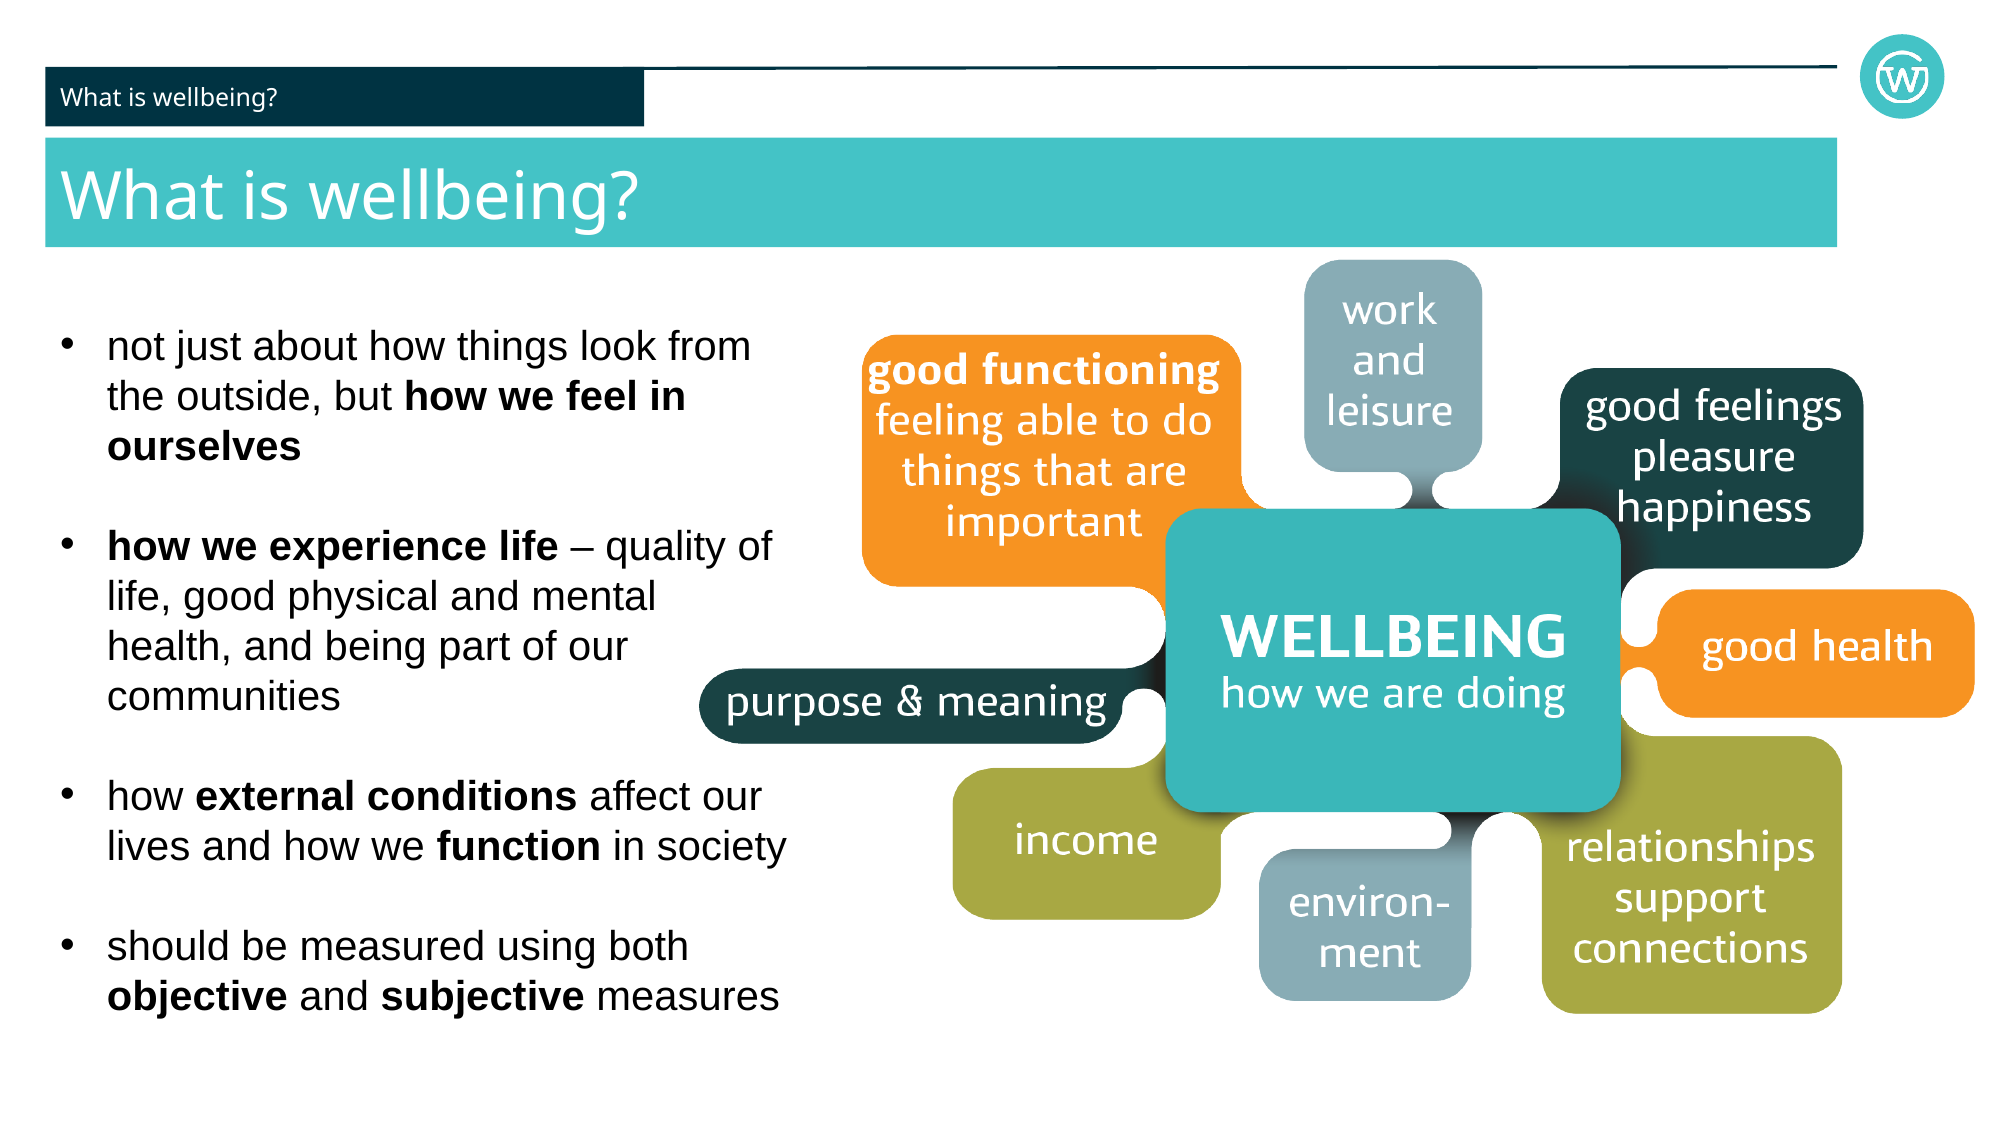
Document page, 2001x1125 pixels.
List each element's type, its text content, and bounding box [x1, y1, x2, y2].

picture [699, 259, 1975, 1014]
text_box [45, 34, 1945, 249]
text_box not just about how things look from the outside, but how we feel in ourselves how we experience life – quality of life, good physical and mental health, and being part of our communities how external conditions affect our lives and how we function in society should be measured using both objective and subjective measures [45, 311, 803, 1027]
